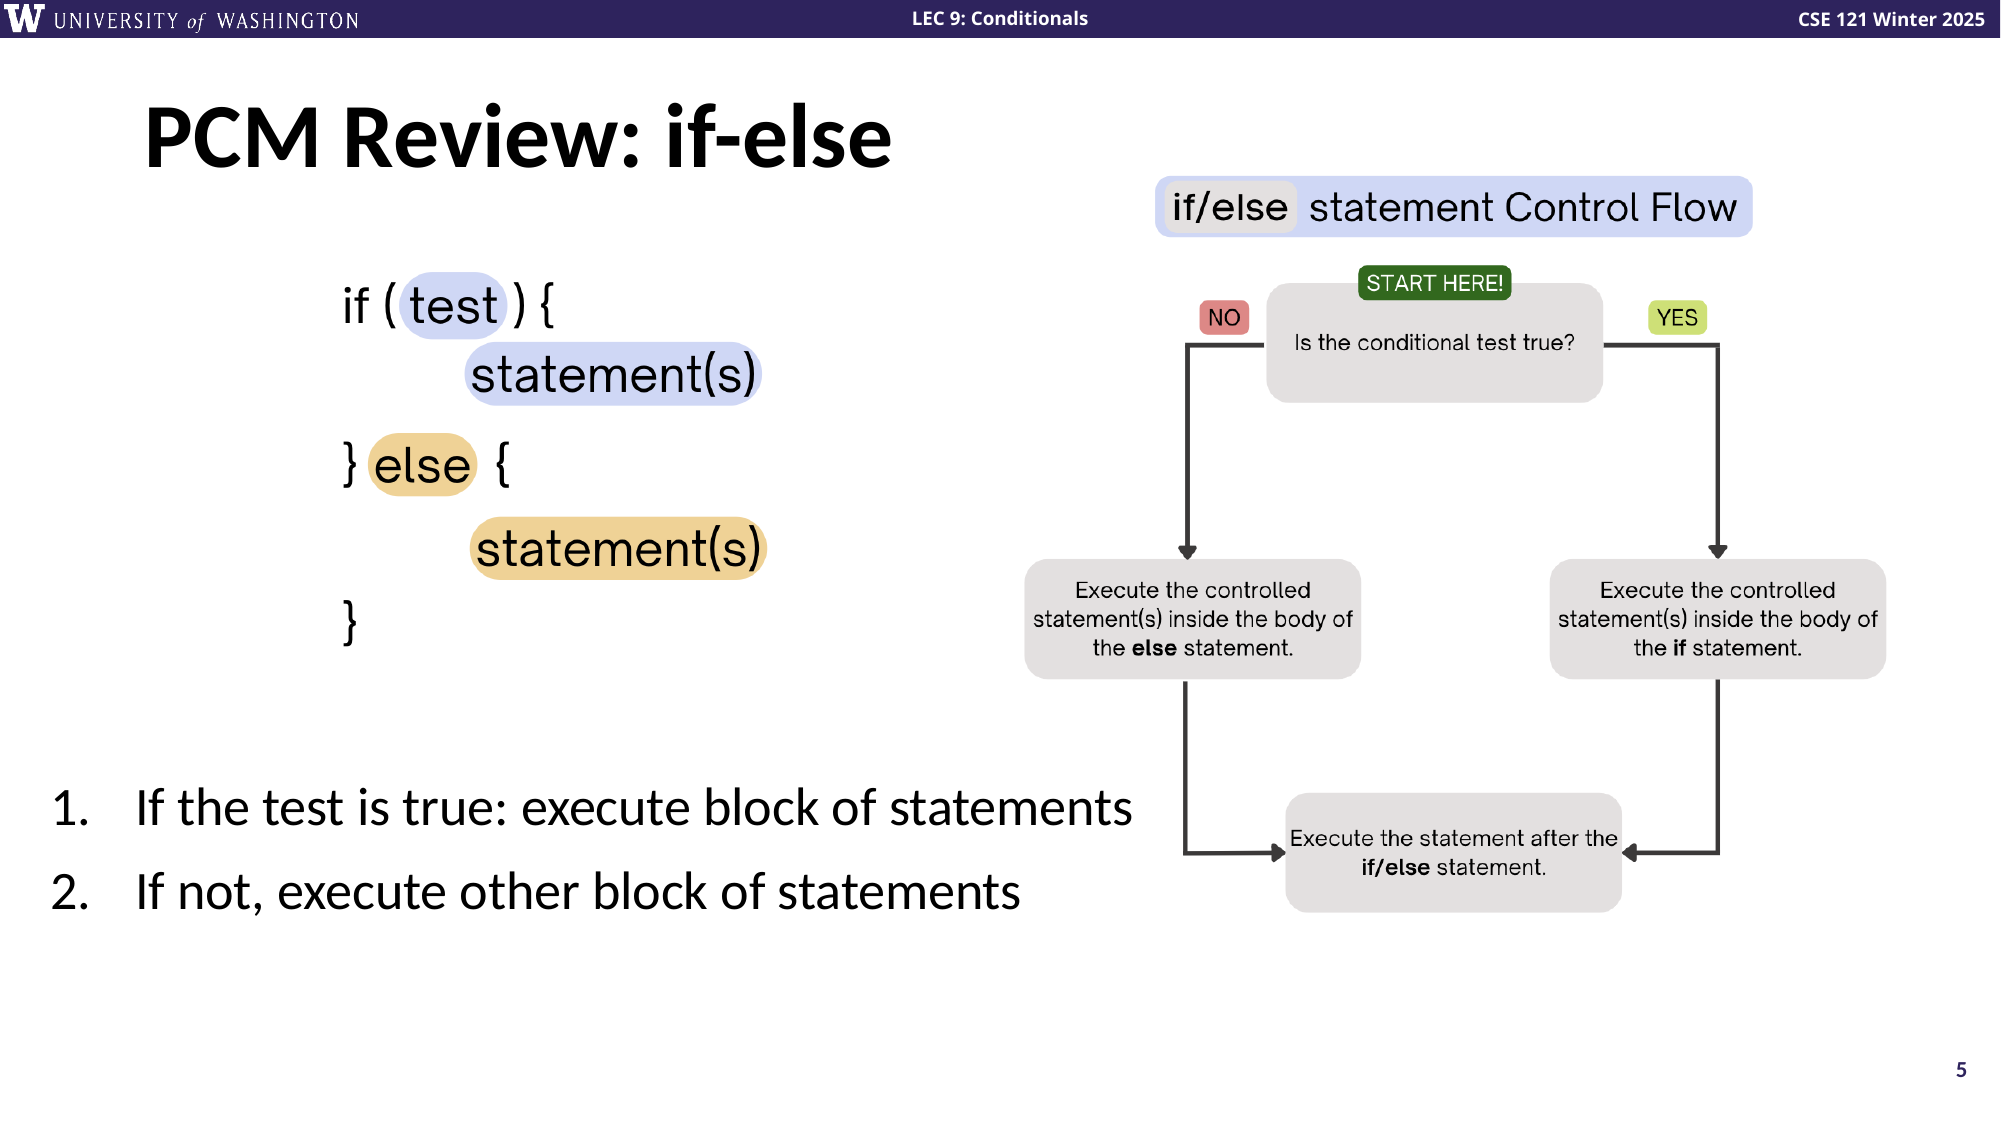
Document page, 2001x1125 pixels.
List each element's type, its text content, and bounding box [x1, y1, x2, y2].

picture [306, 255, 846, 677]
picture [4, 4, 358, 33]
slide_number 5 [1934, 1047, 1975, 1090]
list If the test is true: execute block of statements If not, execute other block of statements [23, 763, 1168, 982]
title PCM Review: if-else [137, 74, 1863, 200]
picture [1007, 158, 1904, 922]
